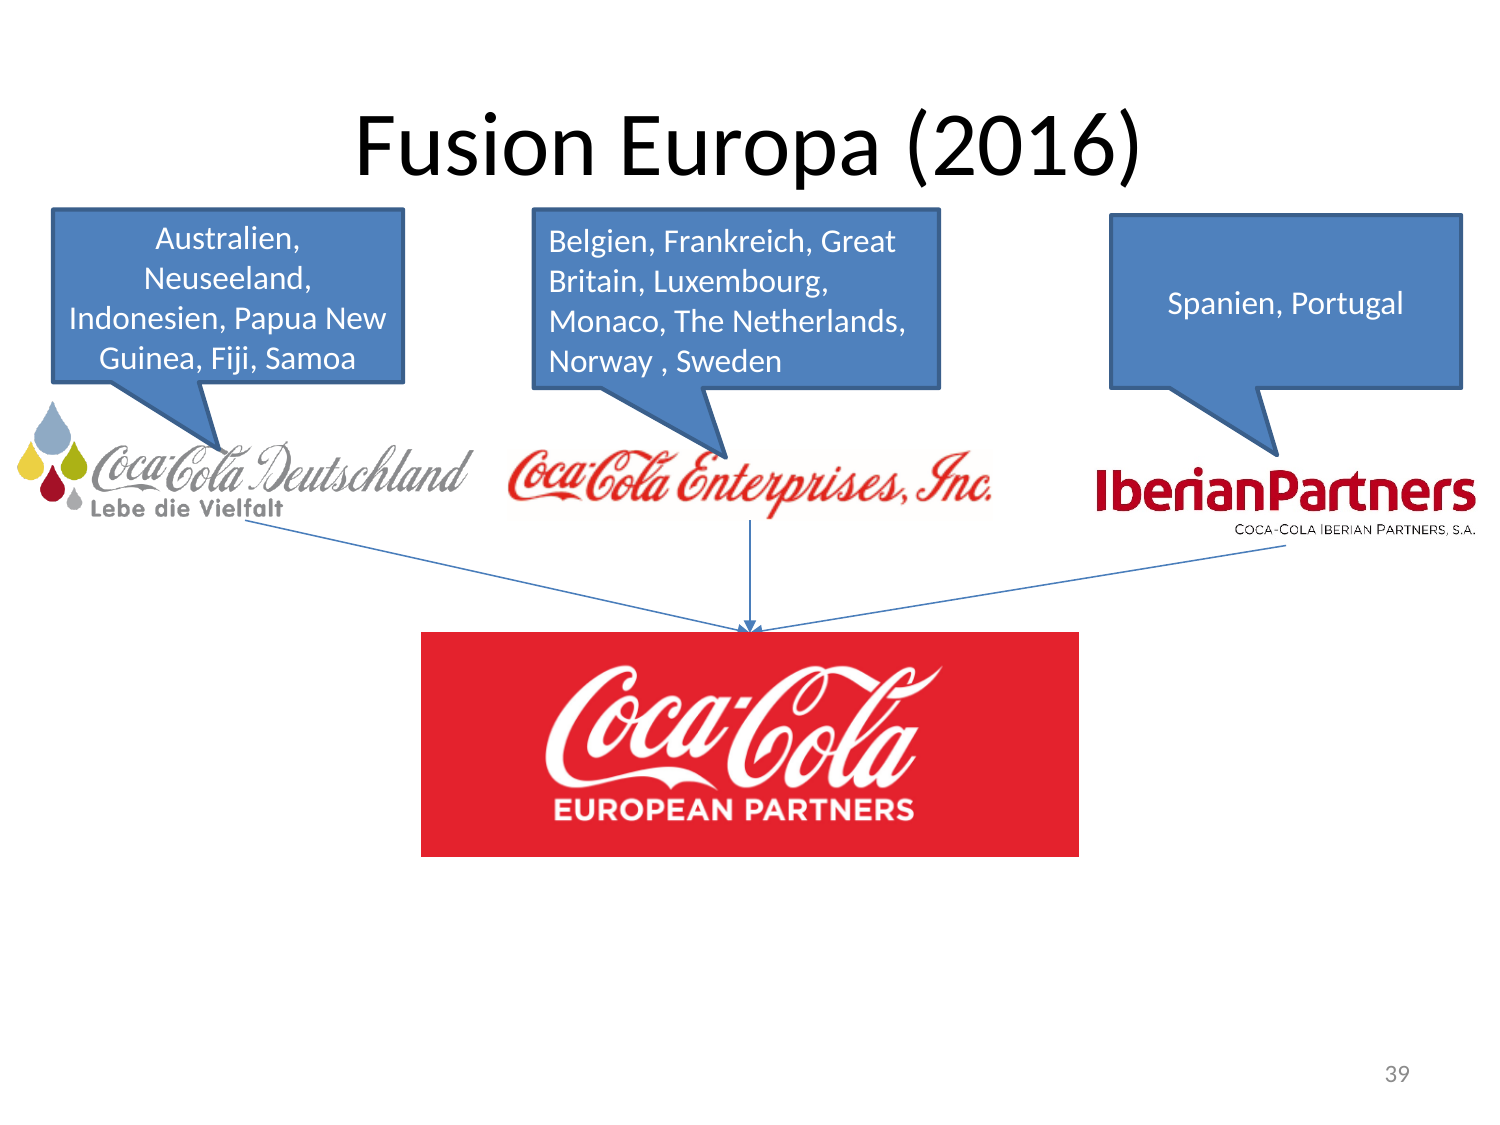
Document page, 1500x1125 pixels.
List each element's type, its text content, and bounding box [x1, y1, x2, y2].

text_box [749, 545, 1287, 633]
text_box Australien, Neuseeland, Indonesien, Papua New Guinea, Fiji, Samoa [50, 207, 406, 396]
text_box Belgien, Frankreich, Great Britain, Luxembourg, Monaco, The Netherlands, Norway , Sweden [531, 207, 942, 447]
picture [0, 397, 491, 521]
text_box Spanien, Portugal [1109, 213, 1464, 455]
title Fusion Europa (2016) [75, 45, 1425, 233]
picture [420, 632, 1079, 857]
picture [1073, 456, 1499, 546]
slide_number 39 [1074, 1042, 1425, 1103]
picture [506, 449, 993, 521]
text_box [244, 520, 749, 634]
